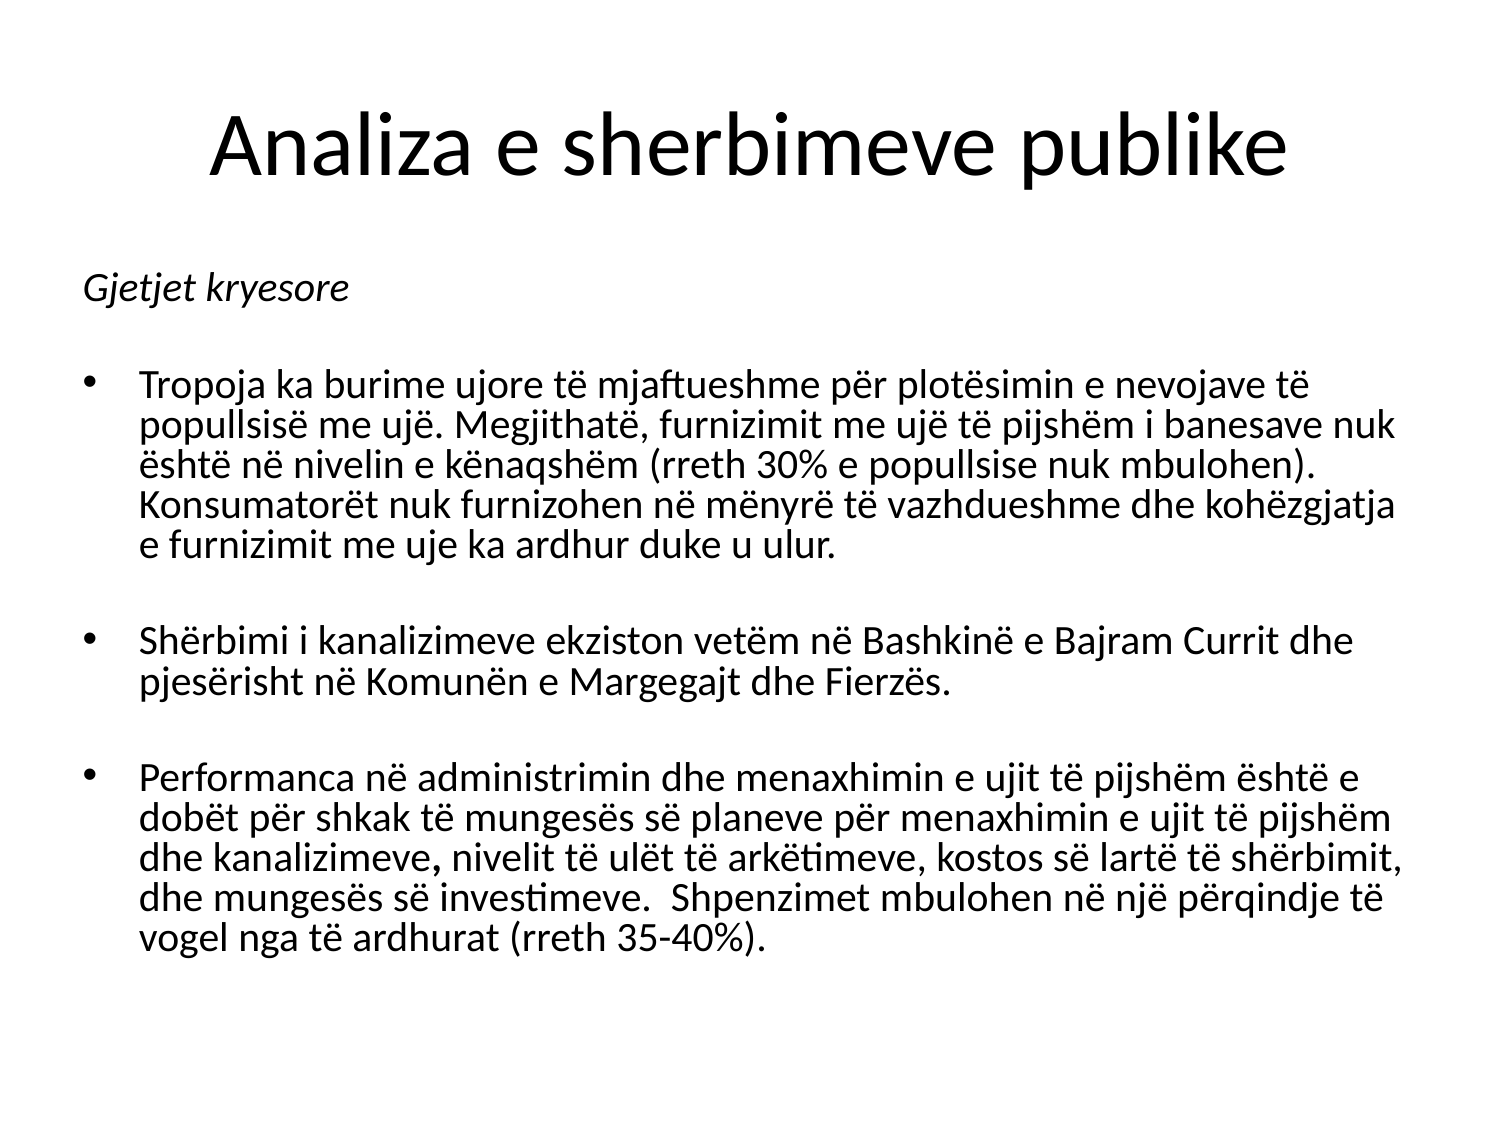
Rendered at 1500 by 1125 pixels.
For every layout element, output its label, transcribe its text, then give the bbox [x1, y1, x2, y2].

title Analiza e sherbimeve publike [74, 44, 1426, 234]
list Gjetjet kryesore Tropoja ka burime ujore të mjaftueshme për plotësimin e nevojave të popullsisë me ujë. Megjithatë, furnizimit me ujë të pijshëm i banesave nuk është në nivelin e kënaqshëm (rreth 30% e popullsise nuk mbulohen). Konsumatorët nuk furnizohen në mënyrë të vazhdueshme dhe kohëzgjatja e furnizimit me uje ka ardhur duke u ulur. Shërbimi i kanalizimeve ekziston vetëm në Bashkinë e Bajram Currit dhe pjesërisht në Komunën e Margegajt dhe Fierzës. Performanca në administrimin dhe menaxhimin e ujit të pijshëm është e dobët për shkak të mungesës së planeve për menaxhimin e ujit të pijshëm dhe kanalizimeve, nivelit të ulët të arkëtimeve, kostos së lartë të shërbimit, dhe mungesës së investimeve. Shpenzimet mbulohen në një përqindje të vogel nga të ardhurat (rreth 35-40%). [74, 261, 1426, 1006]
